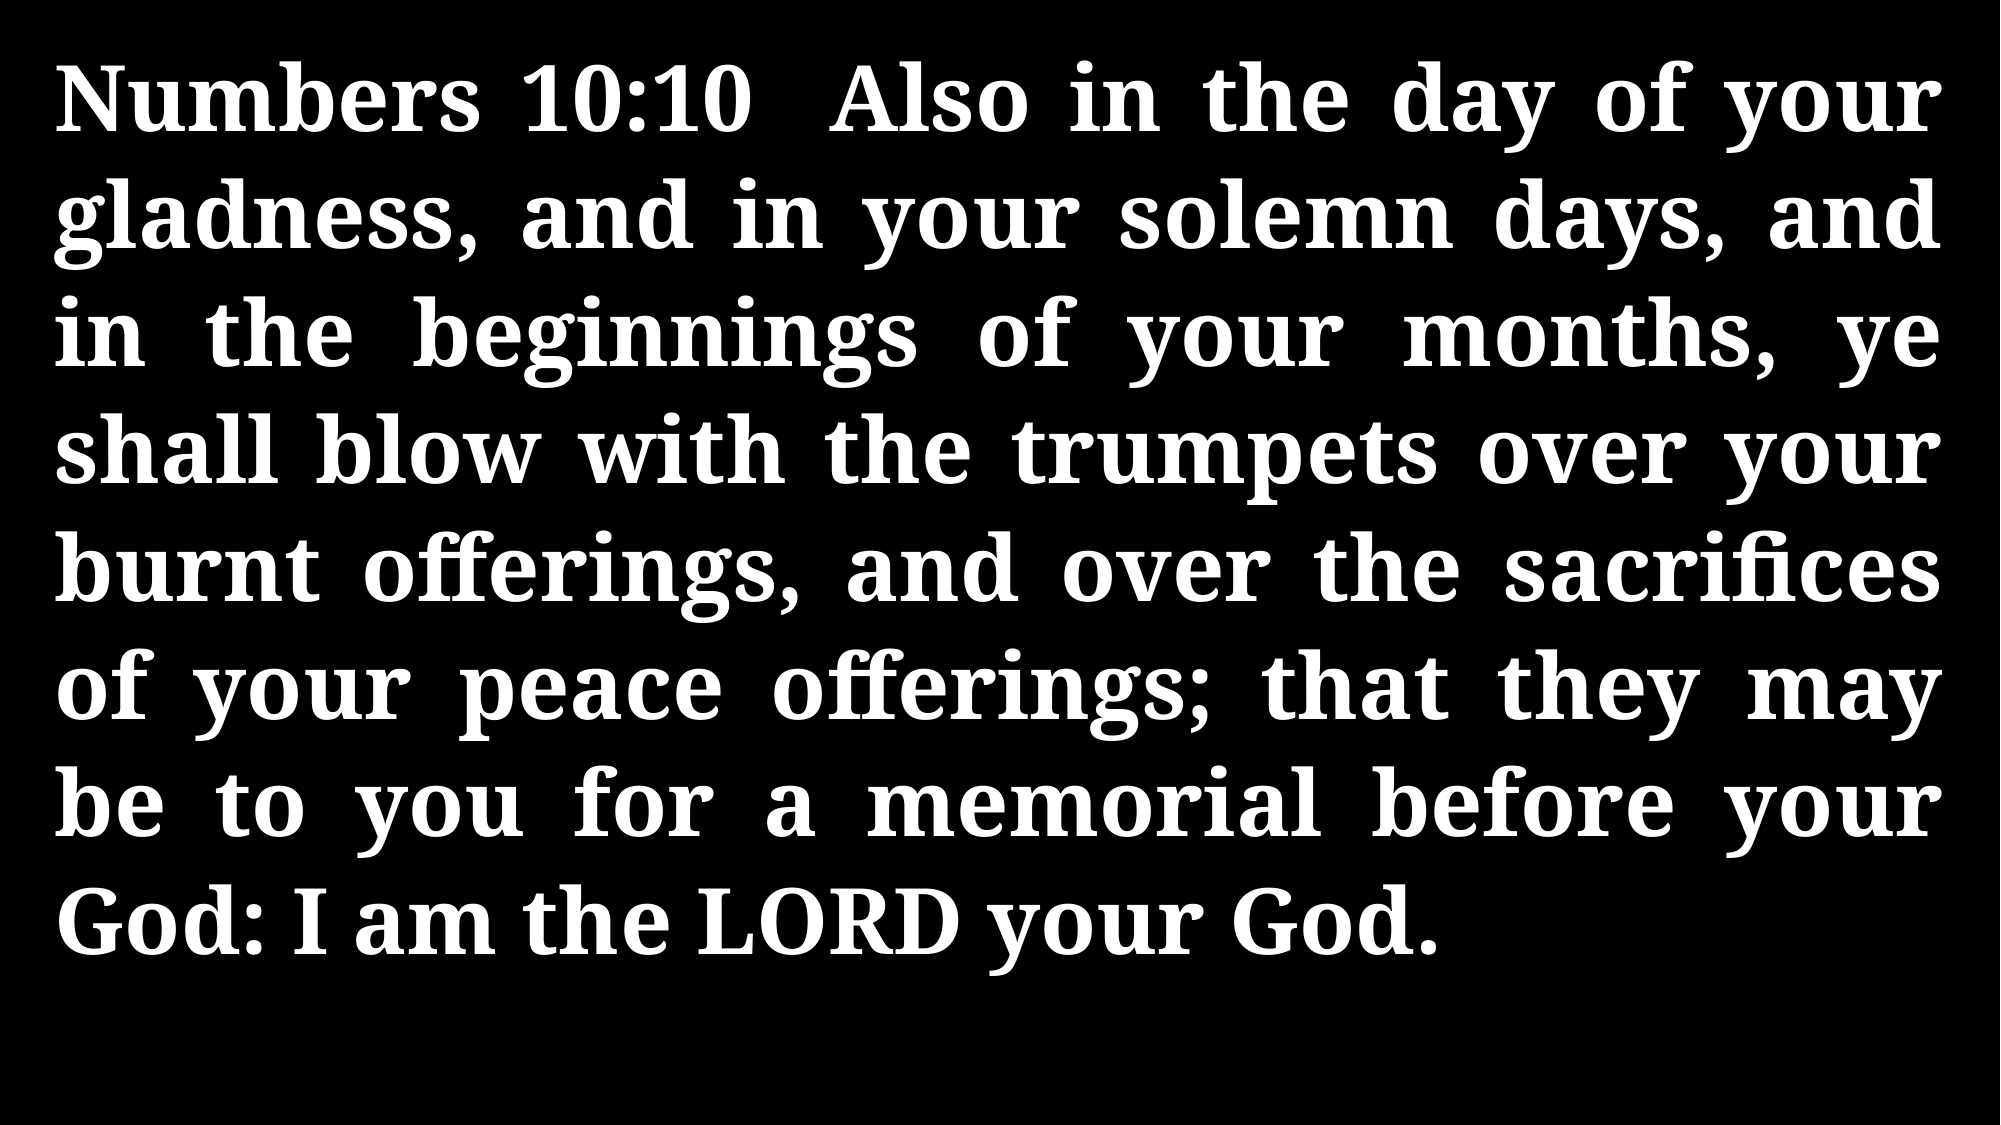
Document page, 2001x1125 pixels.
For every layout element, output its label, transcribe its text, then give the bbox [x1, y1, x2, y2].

text_box Numbers 10:10 Also in the day of your gladness, and in your solemn days, and in the beginnings of your months, ye shall blow with the trumpets over your burnt offerings, and over the sacrifices of your peace offerings; that they may be to you for a memorial before your God: I am the LORD your God. [39, 24, 1961, 981]
